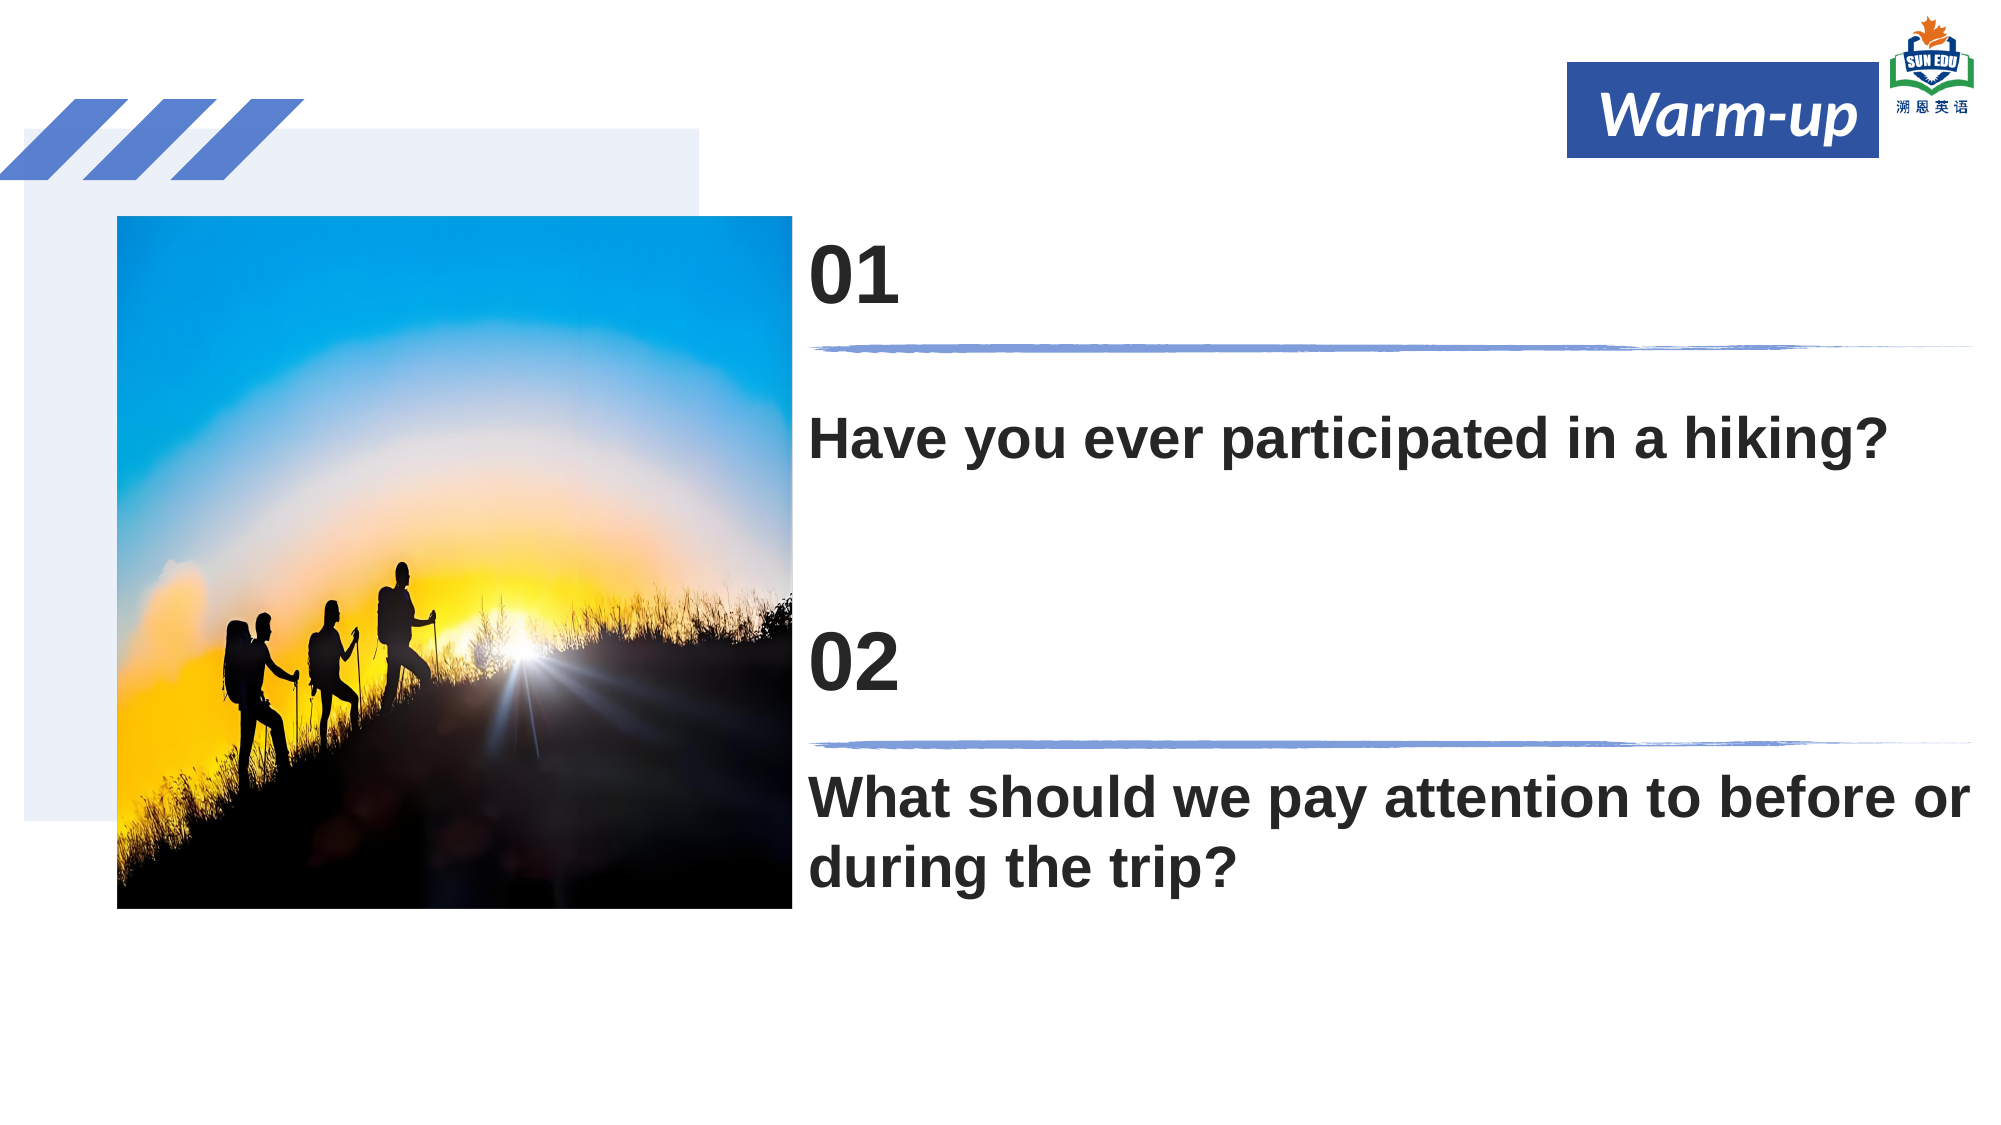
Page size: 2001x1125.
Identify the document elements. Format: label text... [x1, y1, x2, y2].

picture [1882, 13, 1983, 119]
text_box [808, 344, 1975, 354]
text_box Have you ever participated in a hiking? [808, 373, 1975, 498]
text_box [808, 740, 1975, 750]
text_box 01 [808, 206, 1975, 334]
text_box Warm-up [1567, 62, 1879, 158]
text_box What should we pay attention to before or during the trip? [808, 767, 2000, 891]
text_box 02 [808, 593, 1975, 720]
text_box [0, 98, 793, 910]
